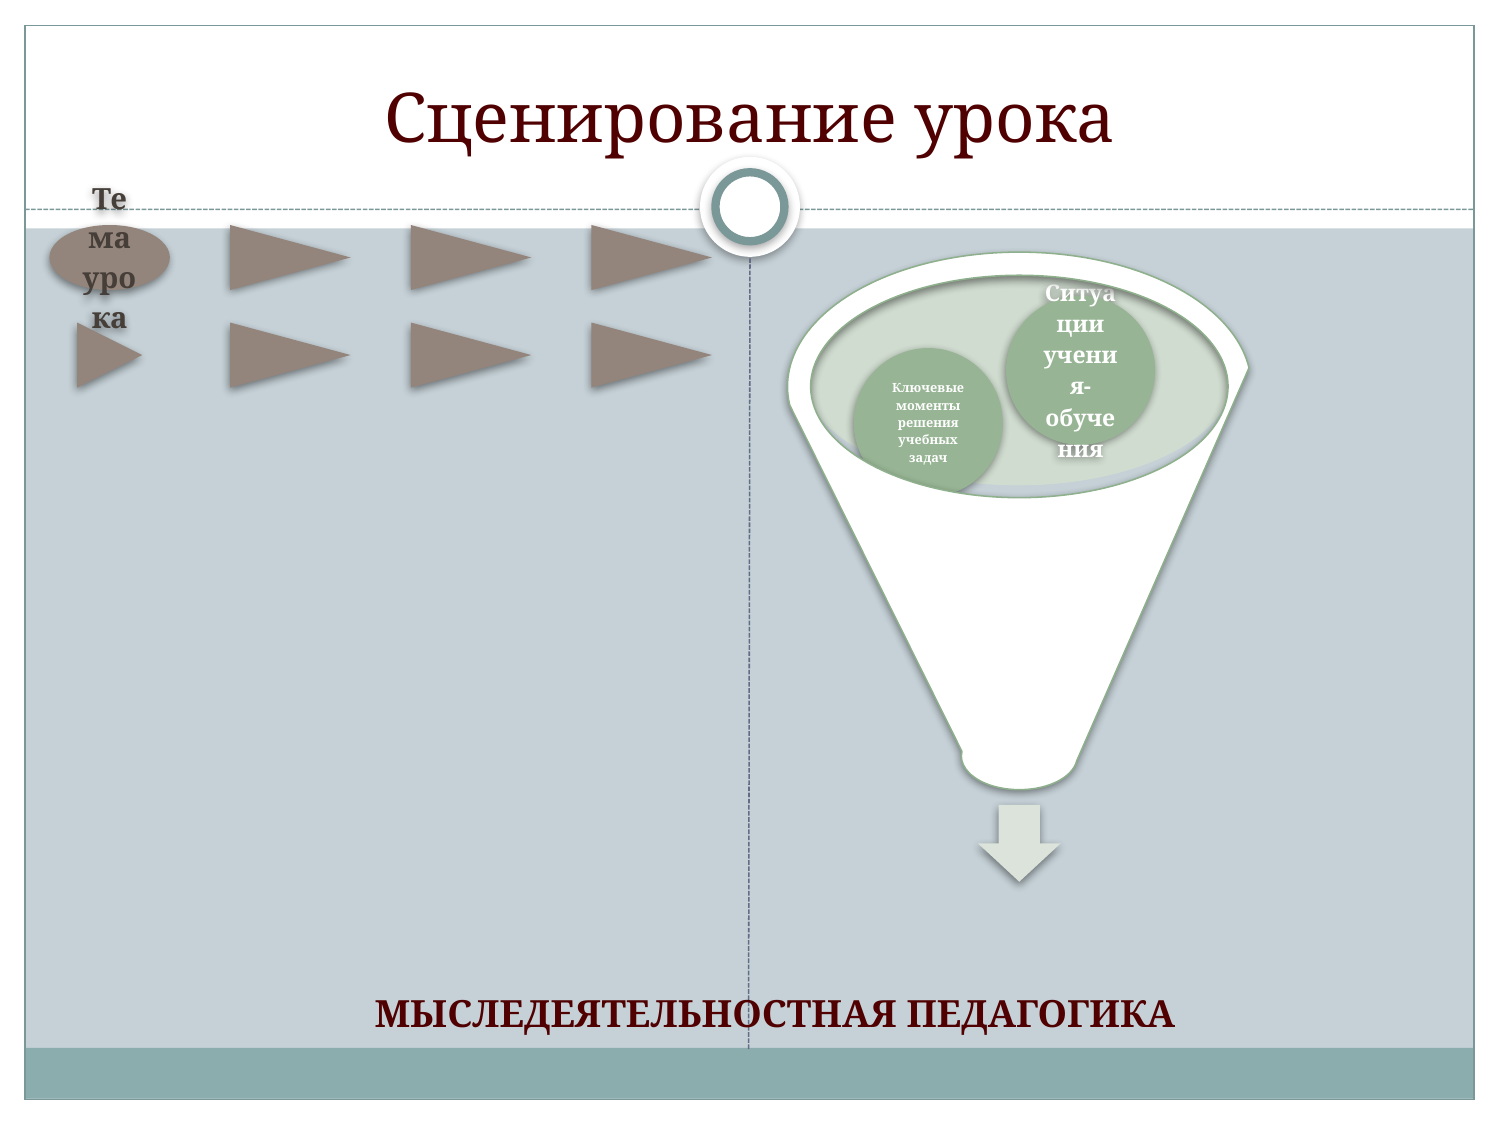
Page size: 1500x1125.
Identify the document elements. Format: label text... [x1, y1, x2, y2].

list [787, 224, 1451, 994]
title Сценирование урока [99, 45, 1400, 164]
text_box Мыследеятельностная педагогика [125, 972, 1425, 1043]
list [49, 224, 713, 994]
